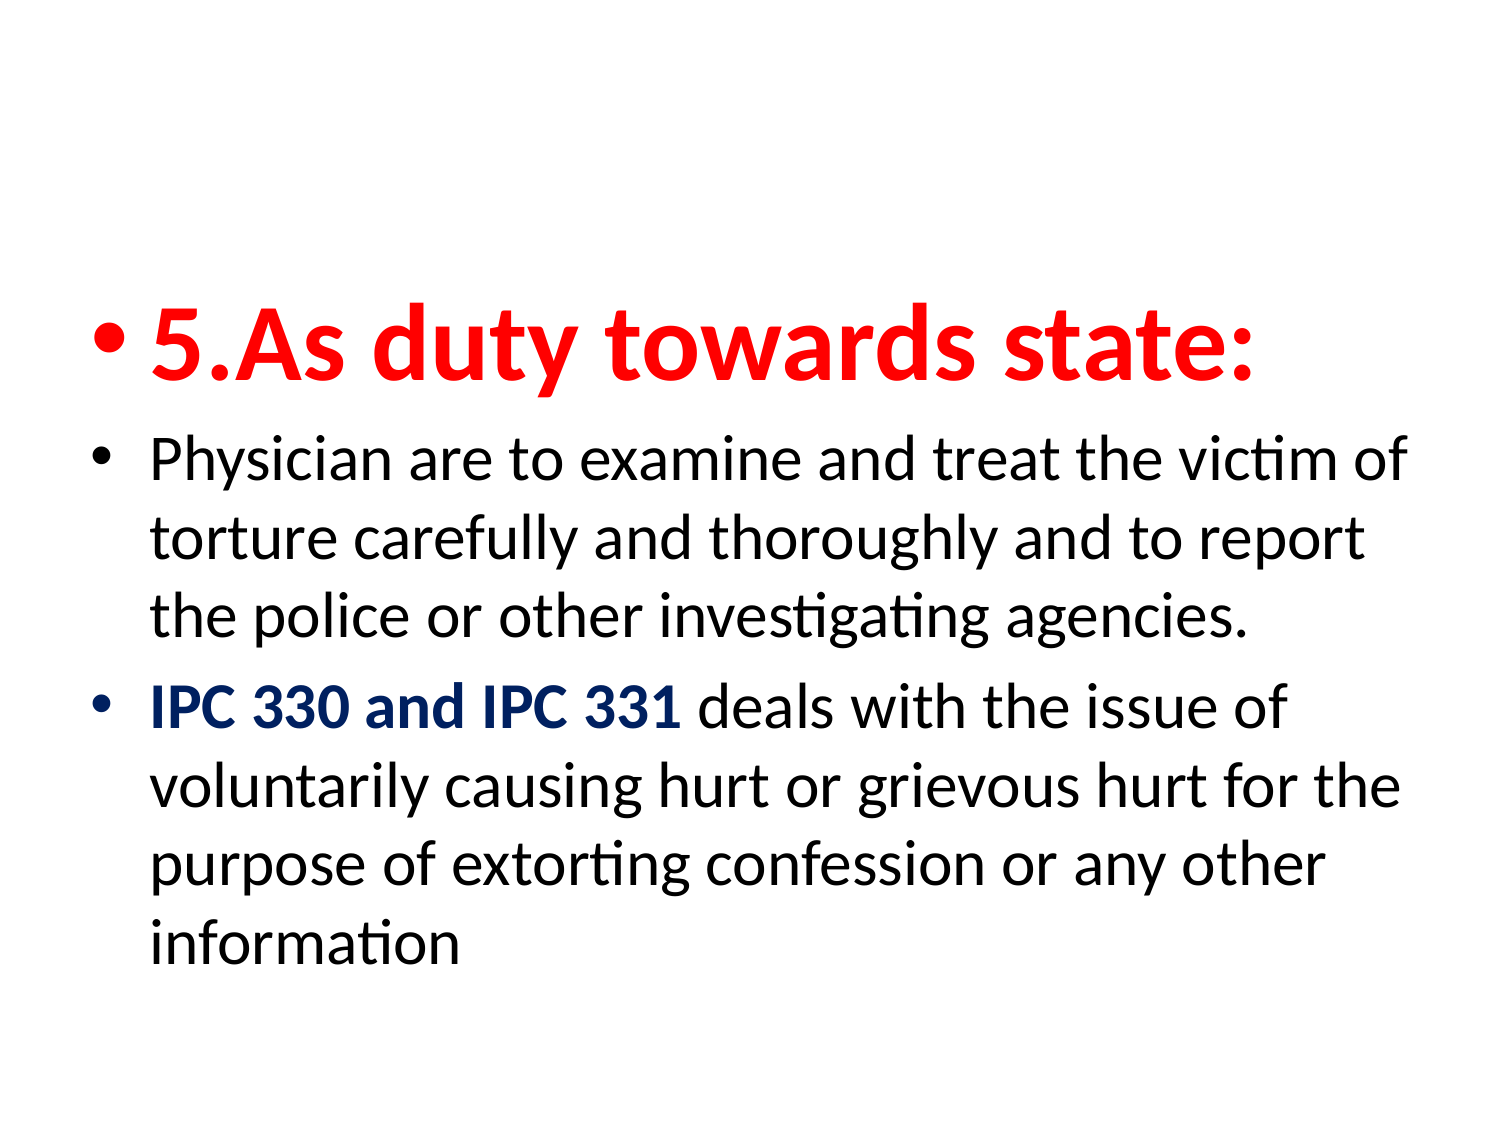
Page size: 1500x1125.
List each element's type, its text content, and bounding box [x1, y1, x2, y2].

list 5.As duty towards state: Physician are to examine and treat the victim of torture carefully and thoroughly and to report the police or other investigating agencies. IPC 330 and IPC 331 deals with the issue of voluntarily causing hurt or grievous hurt for the purpose of extorting confession or any other information [75, 262, 1425, 1005]
